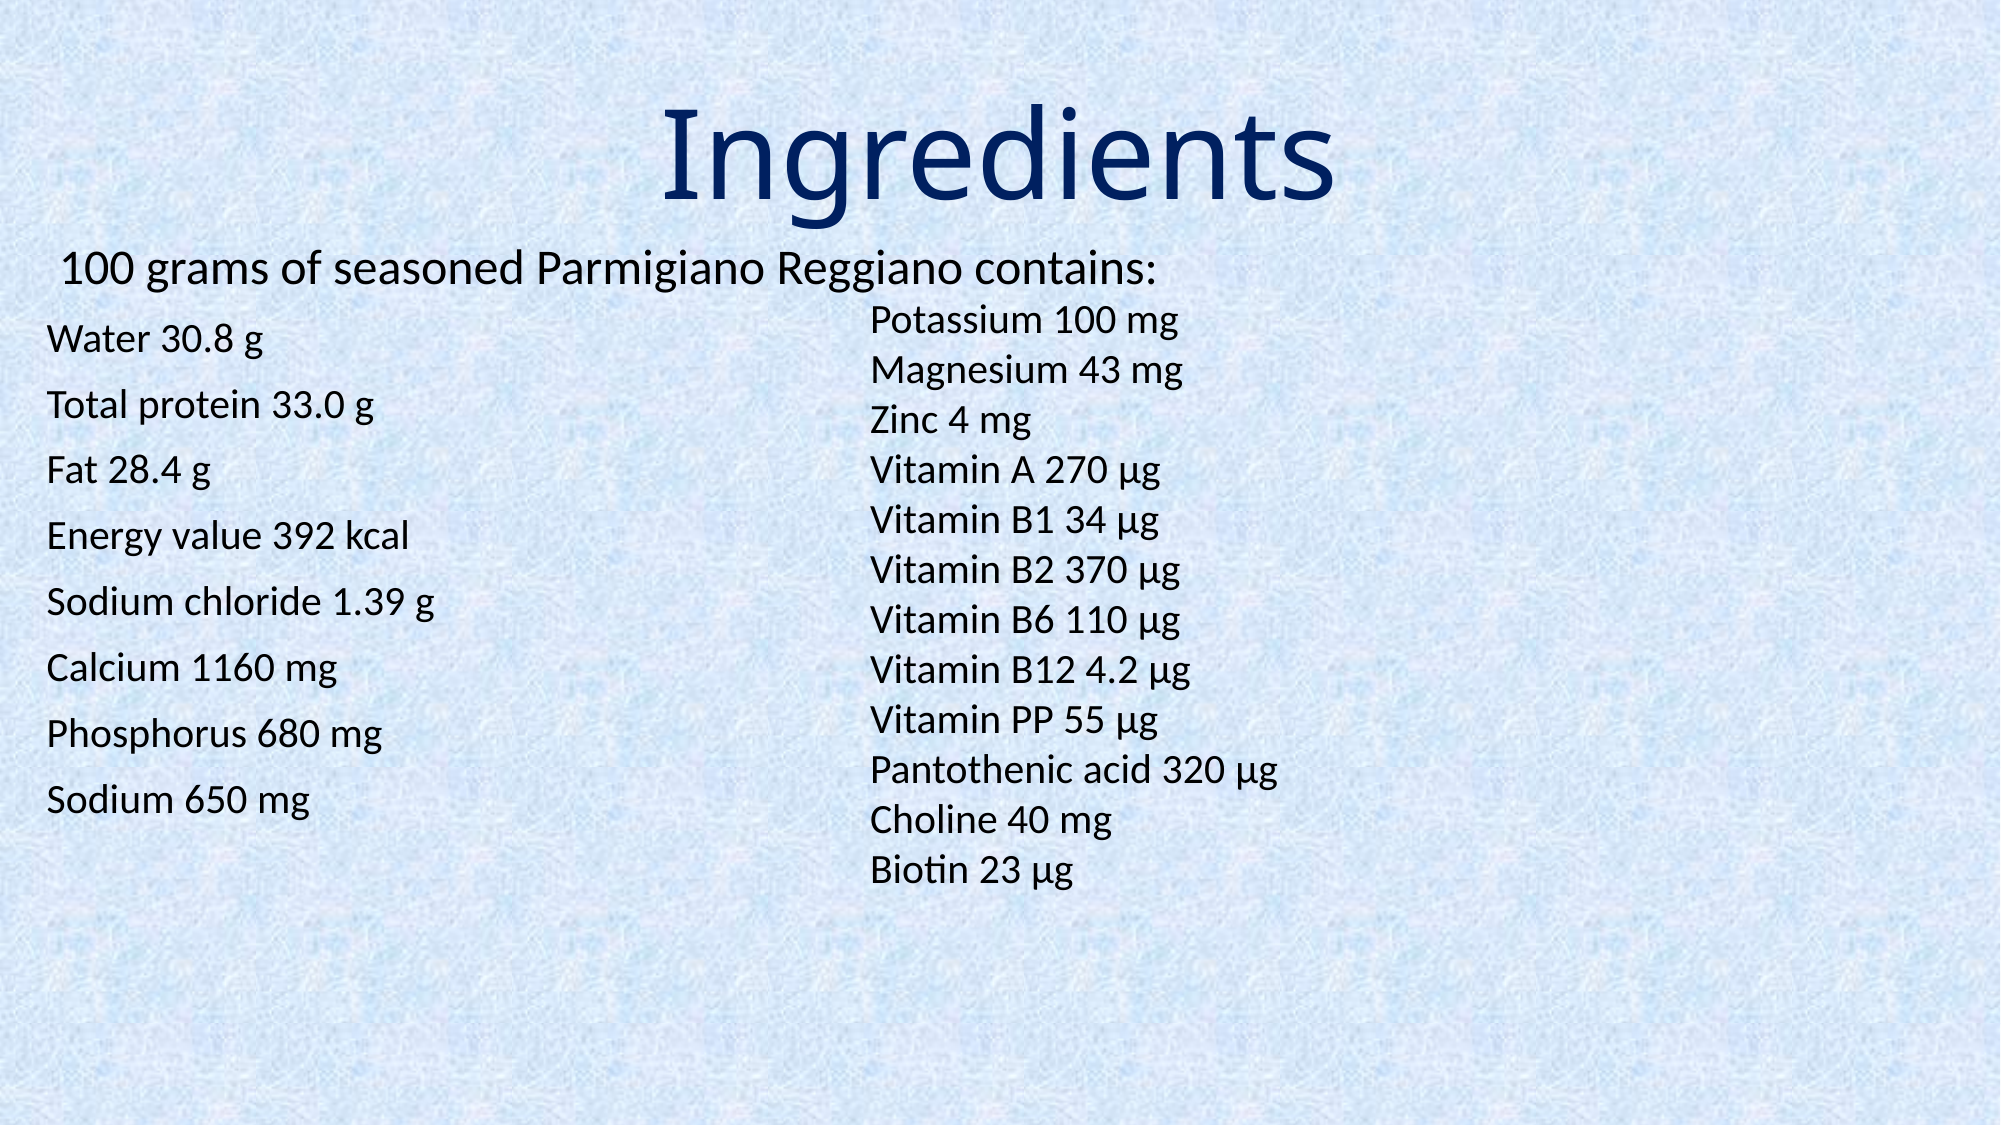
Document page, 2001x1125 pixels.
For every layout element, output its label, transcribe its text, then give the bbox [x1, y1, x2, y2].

subtitle 100 grams of seasoned Parmigiano Reggiano contains: Water 30.8 g Total protein 33.0 g Fat 28.4 g Energy value 392 kcal Sodium chloride 1.39 g Calcium 1160 mg Phosphorus 680 mg Sodium 650 mg [31, 233, 1186, 1097]
text_box Potassium 100 mg Magnesium 43 mg Zinc 4 mg Vitamin A 270 μg Vitamin B1 34 μg Vitamin B2 370 μg Vitamin B6 110 μg Vitamin B12 4.2 μg Vitamin PP 55 μg Pantothenic acid 320 μg Choline 40 mg Biotin 23 μg [855, 194, 1856, 944]
picture [0, 0, 2001, 1125]
title Ingredients [249, 0, 1750, 233]
